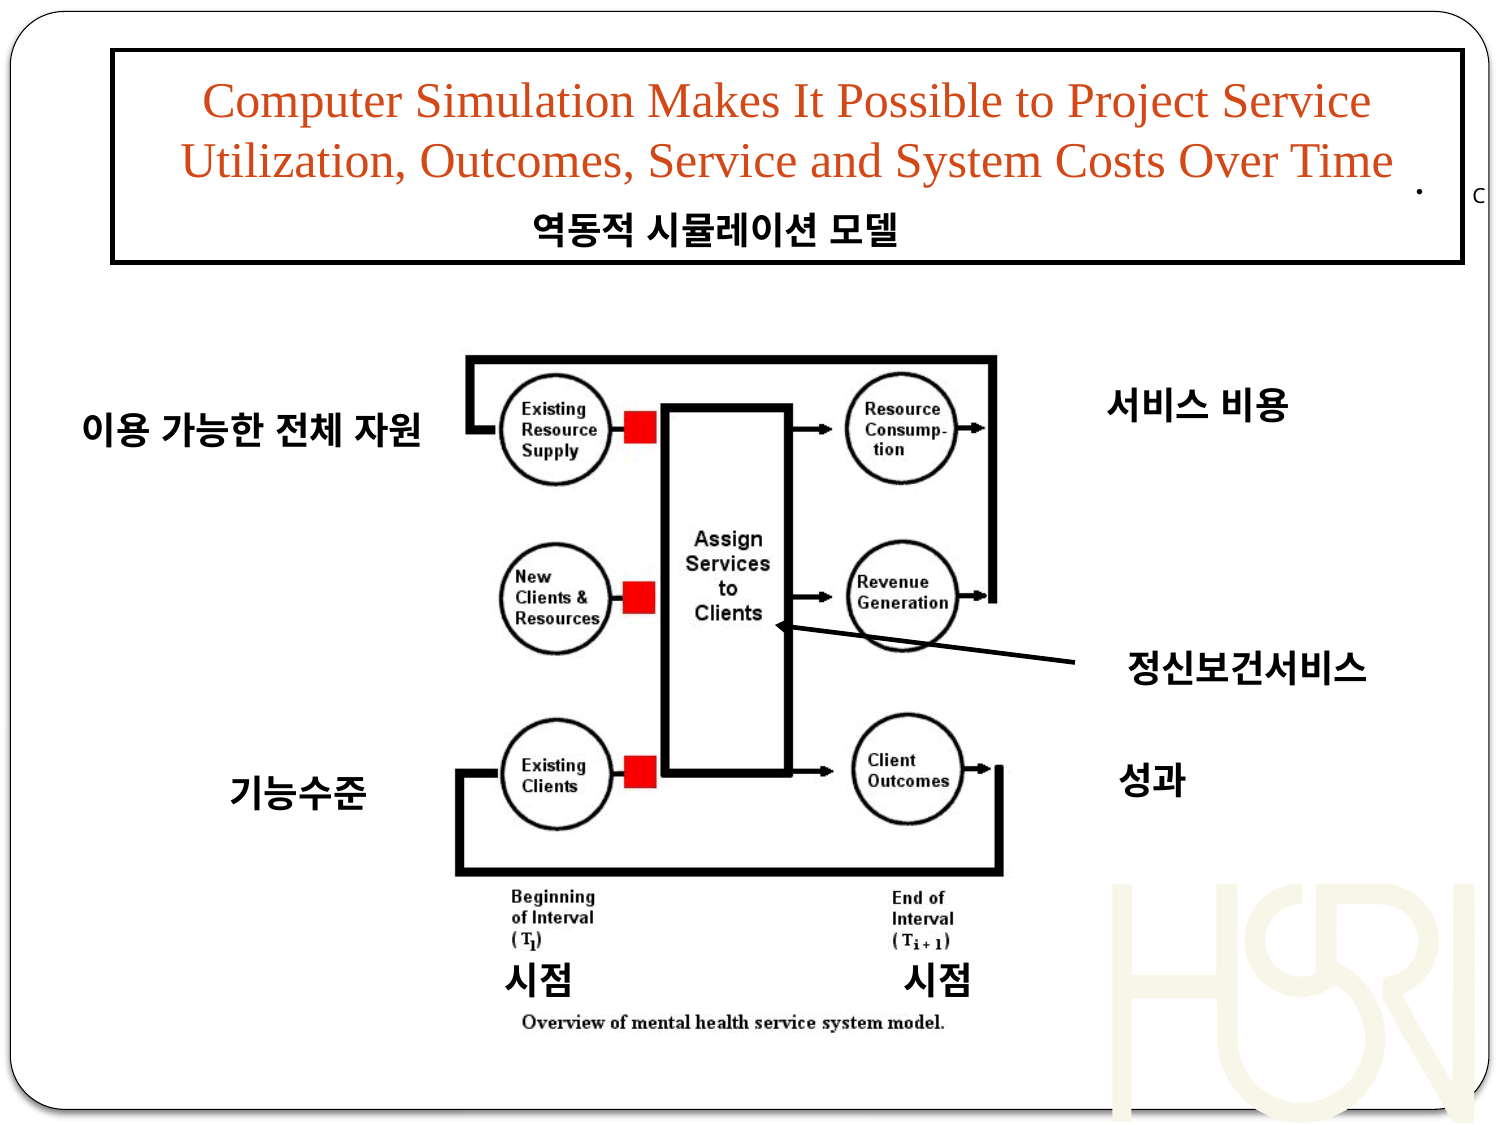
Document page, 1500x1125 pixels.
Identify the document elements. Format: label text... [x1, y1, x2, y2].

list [449, 337, 1035, 1081]
title Computer Simulation Makes It Possible to Project Service Utilization, Outcomes, Service and System Costs Over Time [112, 215, 1463, 263]
text_box 성과 [1103, 749, 1203, 810]
text_box C [0, 174, 1500, 215]
text_box 기능수준 [214, 762, 383, 823]
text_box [774, 624, 1076, 663]
text_box 정신보건서비스 [1112, 637, 1384, 698]
title Computer Simulation Makes It Possible to Project Service Utilization, Outcomes, Service and System Costs Over Time [112, 49, 1463, 174]
text_box 역동적 시뮬레이션 모델 [517, 199, 914, 260]
text_box 서비스 비용 [1091, 374, 1305, 435]
text_box 이용 가능한 전체 자원 [66, 399, 439, 460]
